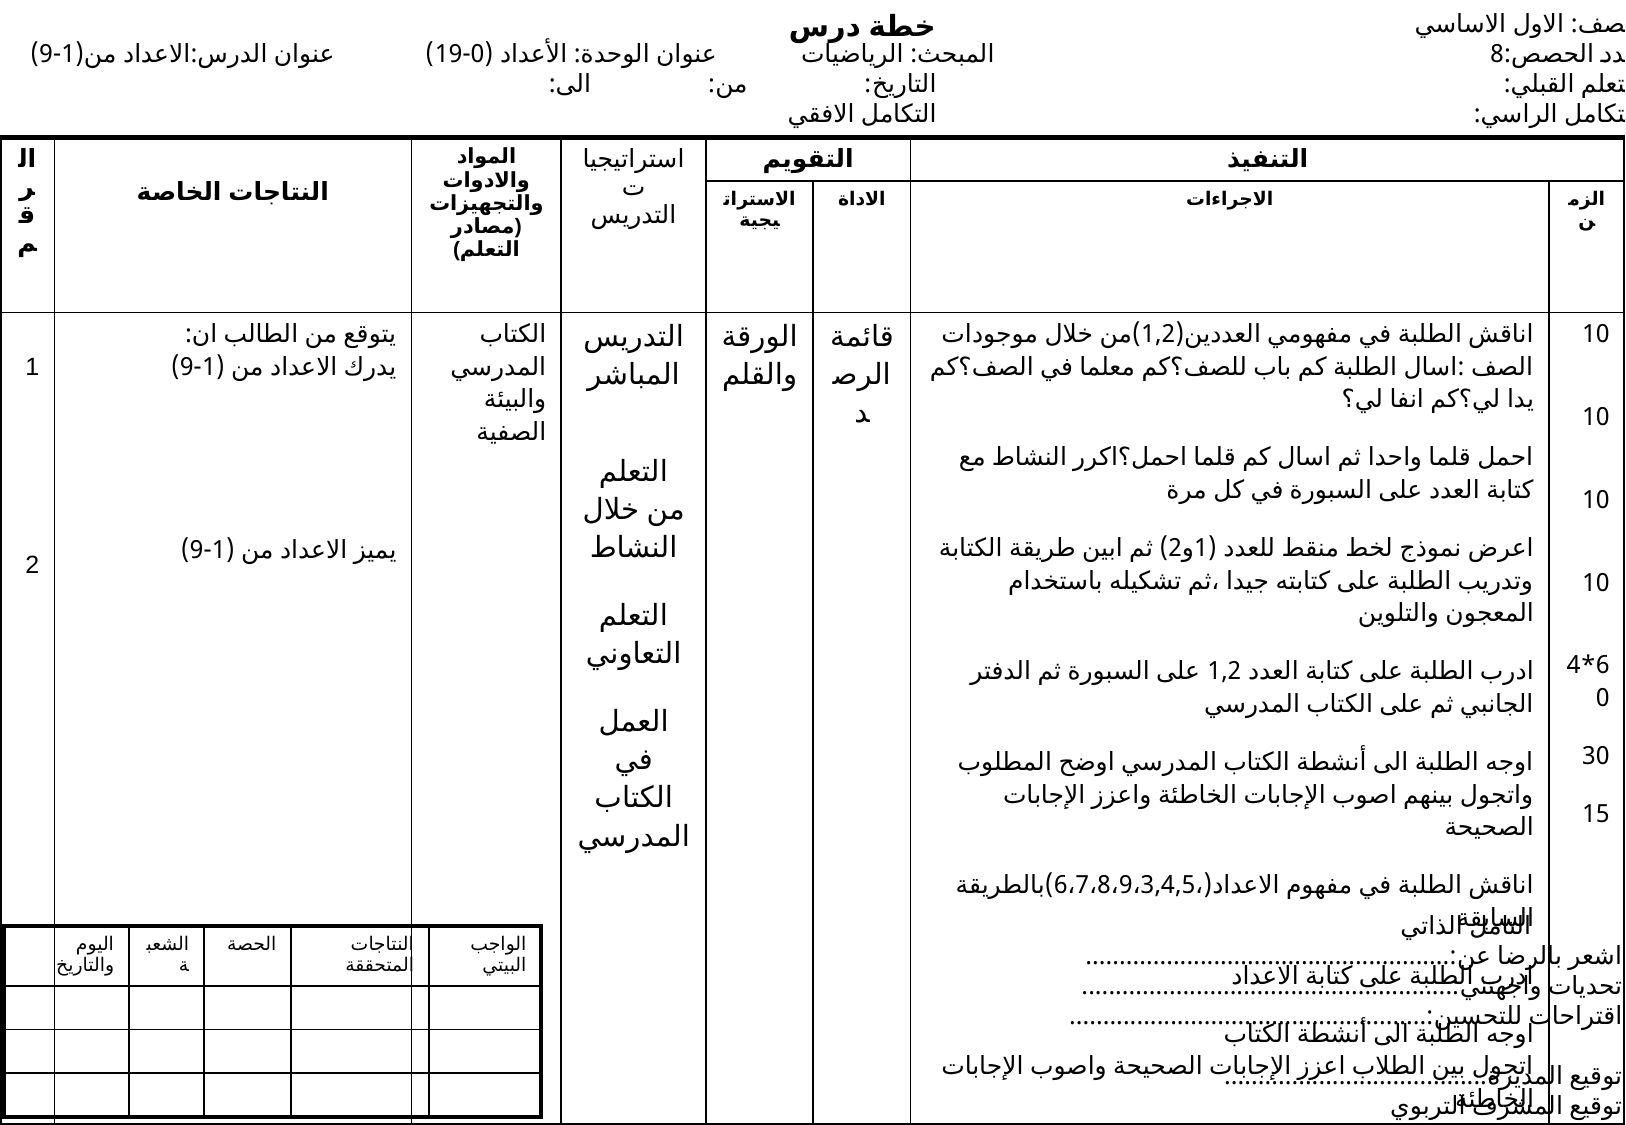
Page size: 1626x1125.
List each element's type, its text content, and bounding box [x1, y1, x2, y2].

table_cell الاجراءات [911, 182, 1548, 312]
table_header التنفيذ [911, 140, 1623, 180]
text_box المبحث: الرياضيات عنوان الوحدة: الأعداد (0-19) عنوان الدرس:الاعداد من(1-9) التاريخ: من: الى: التكامل الافقي [9, 30, 1010, 136]
table_cell الورقة والقلم [707, 313, 812, 1123]
table_header النتاجات المتحققة [292, 928, 428, 985]
table_cell قائمة الرصد [814, 313, 910, 1123]
table_cell [292, 1074, 428, 1115]
table_header الشعبة [130, 928, 203, 985]
table_cell يتوقع من الطالب ان: يدرك الاعداد من (1-9) يميز الاعداد من (1-9) [55, 313, 411, 924]
table_cell التدريس المباشر التعلم من خلال النشاط التعلم التعاوني العمل في الكتاب المدرسي [562, 313, 705, 1123]
table_cell [292, 1030, 428, 1072]
text_box التامل الذاتي اشعر بالرضا عن:...................................................... تحديات واجهتني:....................................................... اقتراحات للتحسين:..................................................... توقيع المديرة....................................... توقيع المشرف التربوي [1054, 902, 1625, 1125]
table_cell 10 10 10 10 6*40 30 15 [1550, 313, 1623, 902]
table_cell 1 2 [2, 1119, 54, 1123]
table_cell [430, 987, 539, 1029]
table_cell اناقش الطلبة في مفهومي العددين(1,2)من خلال موجودات الصف :اسال الطلبة كم باب للصف؟كم معلما في الصف؟كم يدا لي؟كم انفا لي؟ احمل قلما واحدا ثم اسال كم قلما احمل؟اكرر النشاط مع كتابة العدد على السبورة في كل مرة اعرض نموذج لخط منقط للعدد (1و2) ثم ابين طريقة الكتابة وتدريب الطلبة على كتابته جيدا ،ثم تشكيله باستخدام المعجون والتلوين ادرب الطلبة على كتابة العدد 1,2 على السبورة ثم الدفتر الجانبي ثم على الكتاب المدرسي اوجه الطلبة الى أنشطة الكتاب المدرسي اوضح المطلوب واتجول بينهم اصوب الإجابات الخاطئة واعزز الإجابات الصحيحة اناقش الطلبة في مفهوم الاعداد(،6،7،8،9،3,4,5)بالطريقة السابقة ادرب الطلبة على كتابة الاعداد اوجه الطلبة الى أنشطة الكتاب اتجول بين الطلاب اعزز الإجابات الصحيحة واصوب الإجابات الخاطئة [911, 313, 1548, 1123]
table_cell [6, 1074, 128, 1115]
table_cell يتوقع من الطالب ان: يدرك الاعداد من (1-9) يميز الاعداد من (1-9) [55, 1119, 411, 1123]
table_cell [205, 987, 290, 1029]
table_header الحصة [205, 928, 290, 985]
table_cell [130, 1030, 203, 1072]
table_cell [130, 1074, 203, 1115]
table_cell 1 2 [2, 313, 54, 924]
table_header الرقم [2, 140, 54, 312]
table_cell [205, 1074, 290, 1115]
table_header استراتيجيات التدريس [562, 140, 705, 312]
table_cell [6, 1030, 128, 1072]
table_cell [292, 987, 428, 1029]
table_header التقويم [707, 140, 910, 180]
table_cell [130, 987, 203, 1029]
table_header اليوم والتاريخ [6, 928, 128, 985]
table_cell الاستراتيجية [707, 182, 812, 312]
table_cell [430, 1030, 539, 1072]
table_cell الاداة [814, 182, 910, 312]
table_cell [205, 1030, 290, 1072]
text_box خطة درس [774, 0, 951, 50]
table_cell [430, 1074, 539, 1115]
table_cell الزمن [1550, 182, 1623, 312]
table_header النتاجات الخاصة [55, 140, 411, 312]
table_cell [6, 987, 128, 1029]
table_header الواجب البيتي [430, 928, 539, 985]
text_box الصف: الاول الاساسي عدد الحصص:8 التعلم القبلي: التكامل الراسي: [1399, 0, 1625, 135]
table_cell الكتاب المدرسي والبيئة الصفية [412, 313, 560, 1123]
table_header المواد والادوات والتجهيزات (مصادر التعلم) [412, 140, 560, 312]
